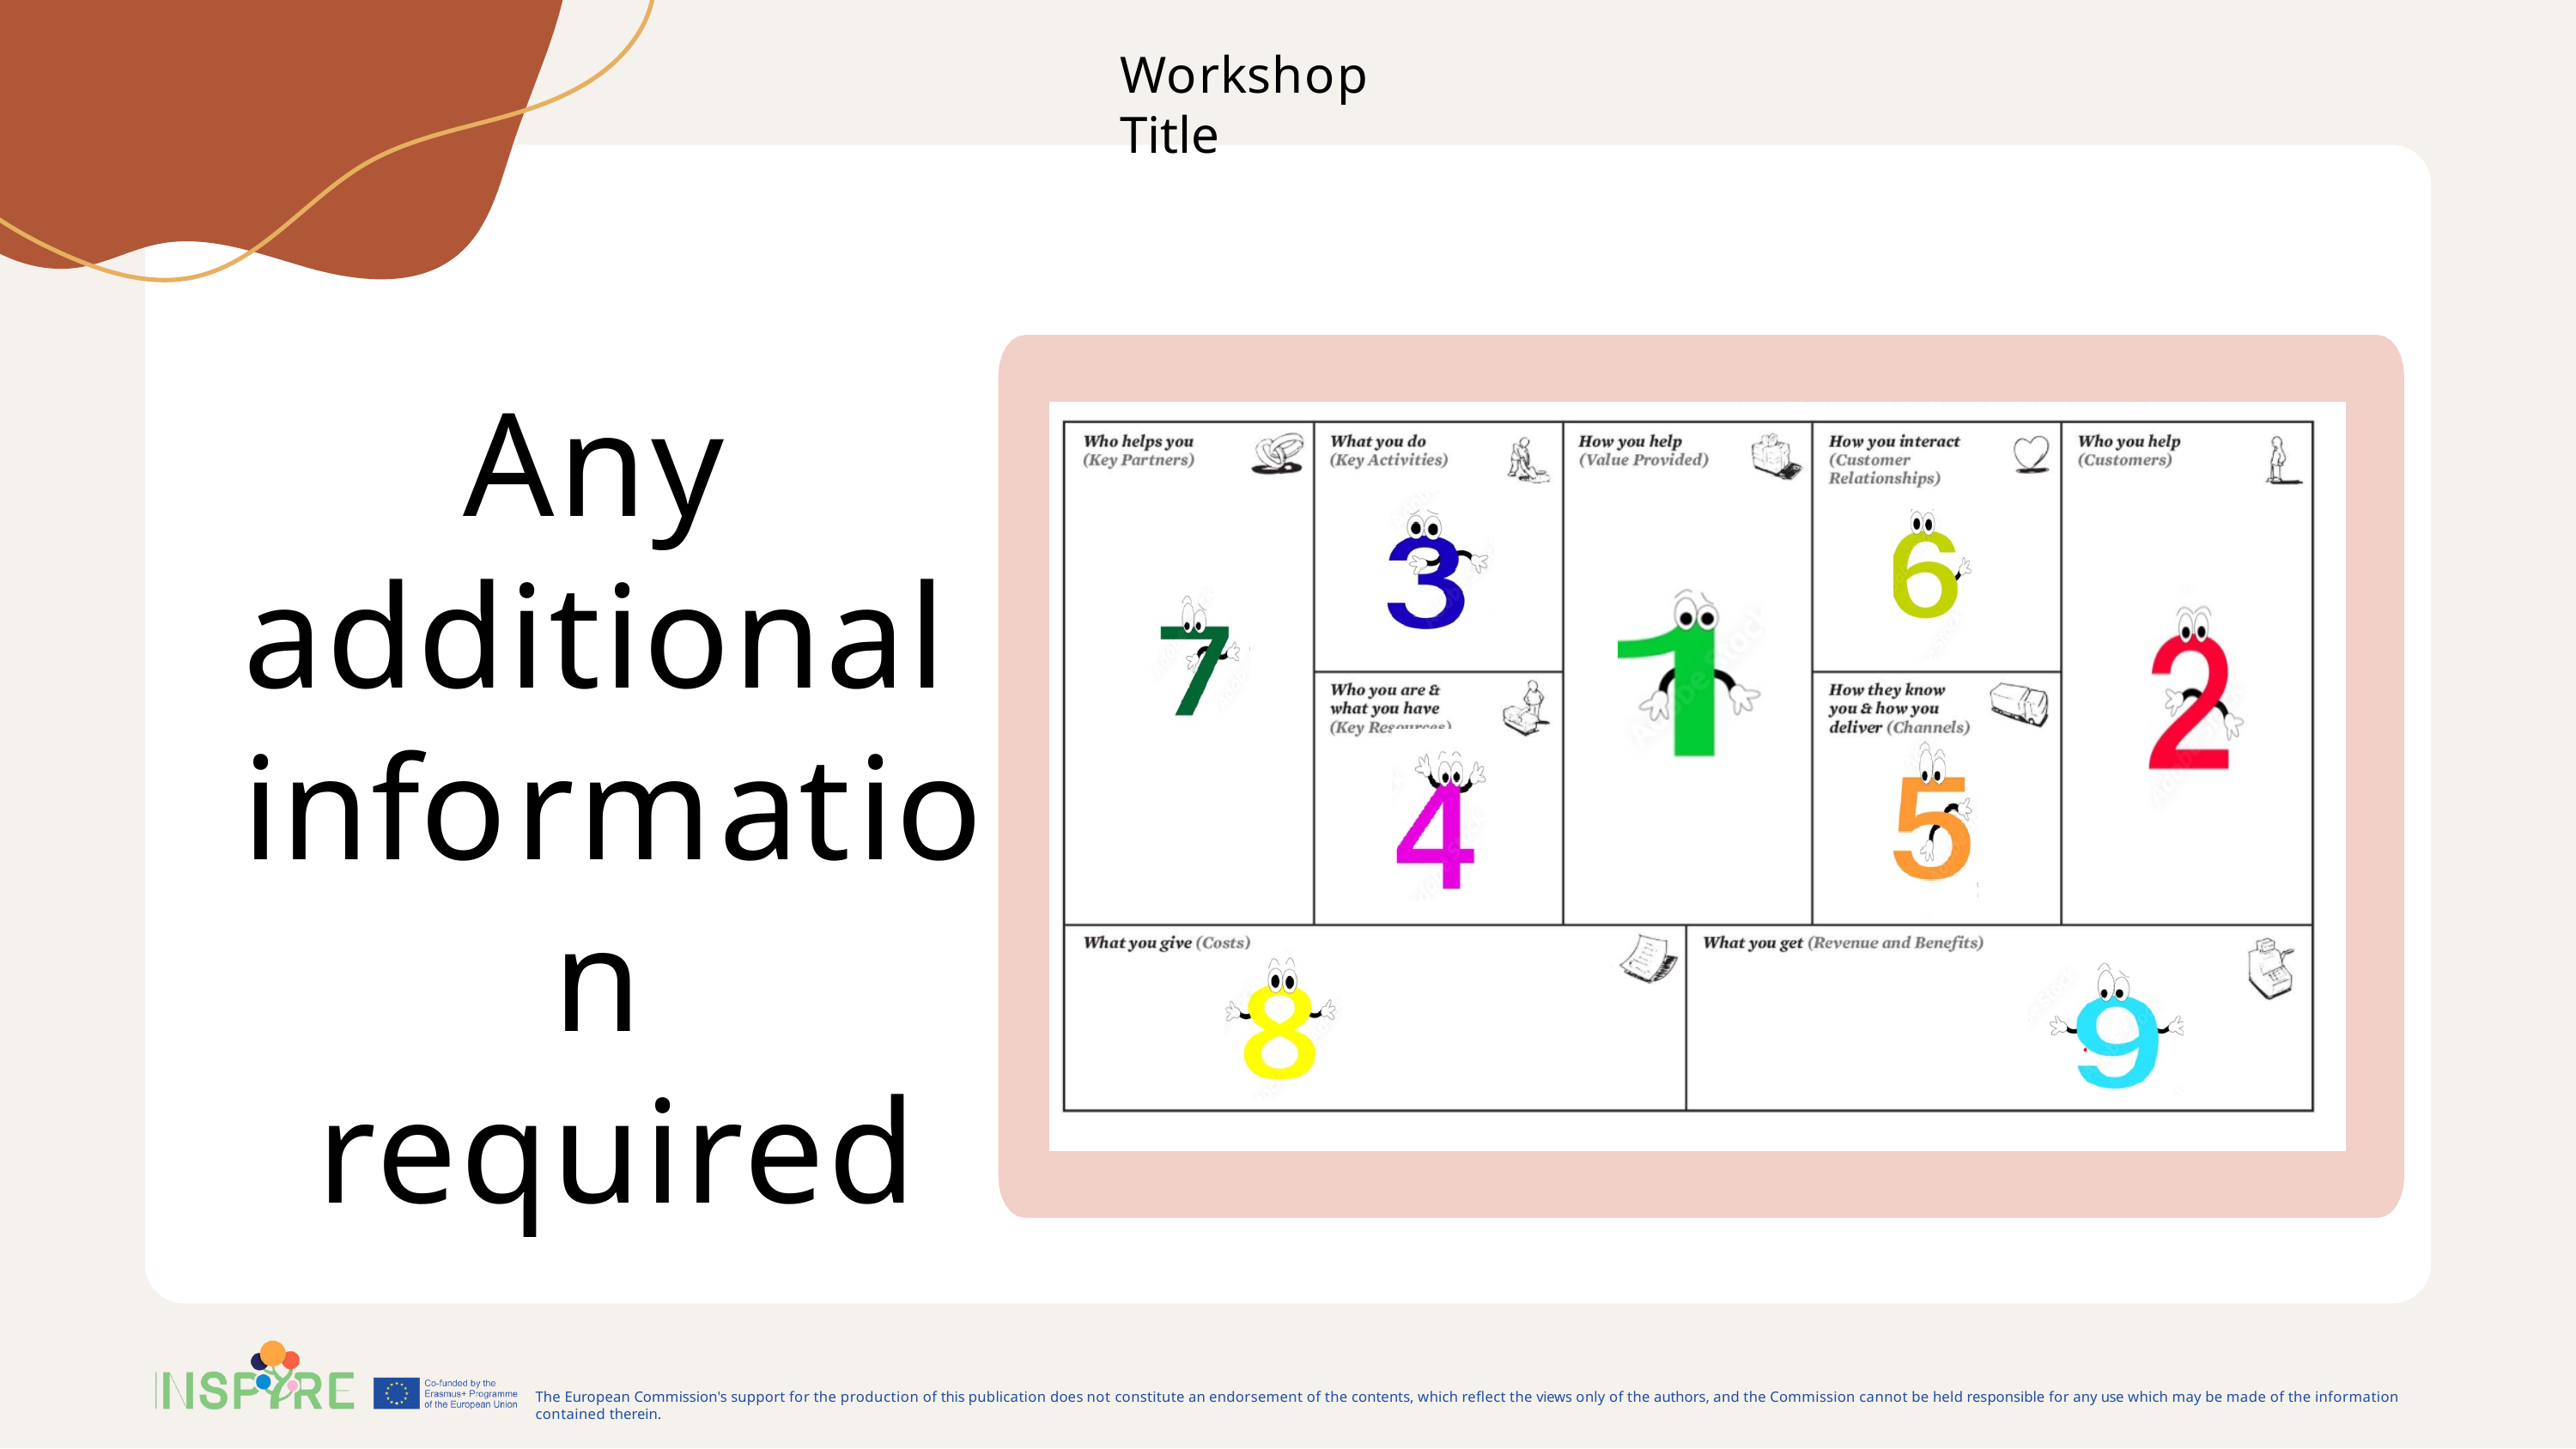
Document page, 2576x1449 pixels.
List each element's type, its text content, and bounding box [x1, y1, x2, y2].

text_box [0, 0, 655, 283]
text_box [144, 1328, 577, 1435]
footer The European Commission's support for the production of this publication does not constitute an endorsement of the contents, which reflect the views only of the authors, and the Commission cannot be held responsible for any use which may be made of the information contained therein. [533, 1386, 2414, 1449]
title Workshop Title [1118, 41, 1458, 286]
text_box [998, 334, 2405, 1218]
text_box Any additional information required [234, 371, 999, 1232]
